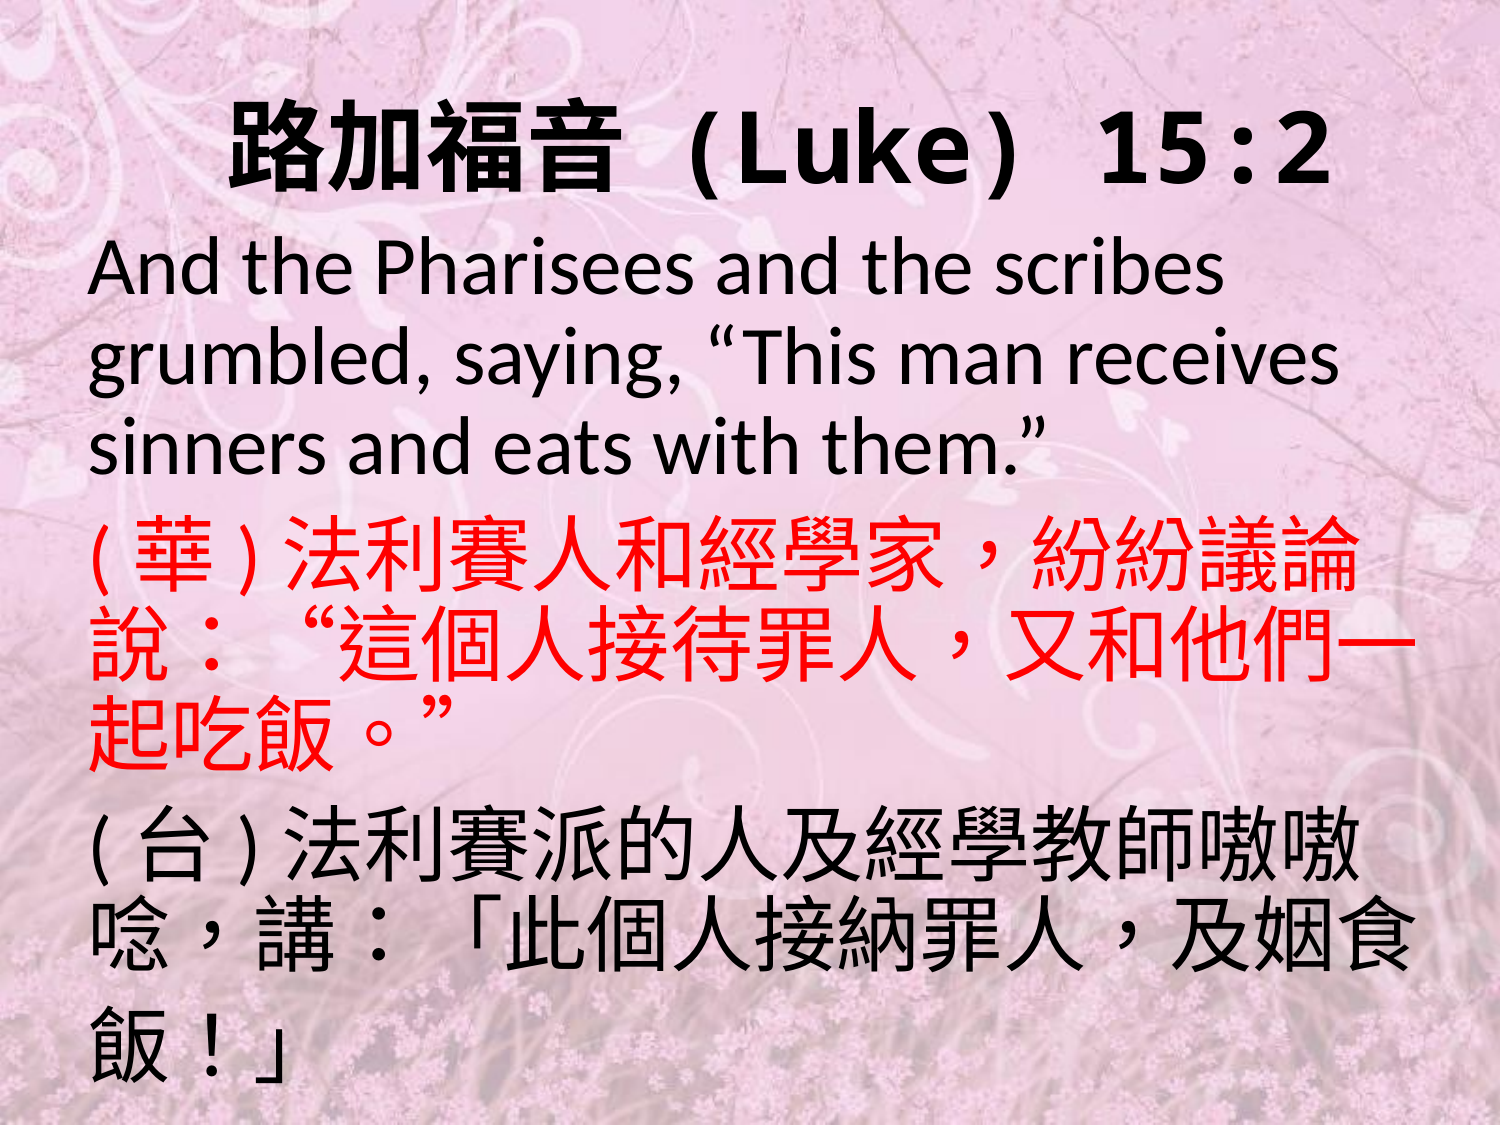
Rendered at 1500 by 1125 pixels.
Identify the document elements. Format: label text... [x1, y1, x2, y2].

title 路加福音 (Luke) 15:2 [133, 42, 1427, 215]
picture [0, 0, 1500, 1125]
list And the Pharisees and the scribes grumbled, saying, “This man receives sinners and eats with them.” (華)法利賽人和經學家，紛紛議論說：“這個人接待罪人，又和他們一起吃飯。” (台)法利賽派的人及經學教師嗷嗷唸，講：「此個人接納罪人，及姻食 飯！」 [72, 215, 1443, 1040]
